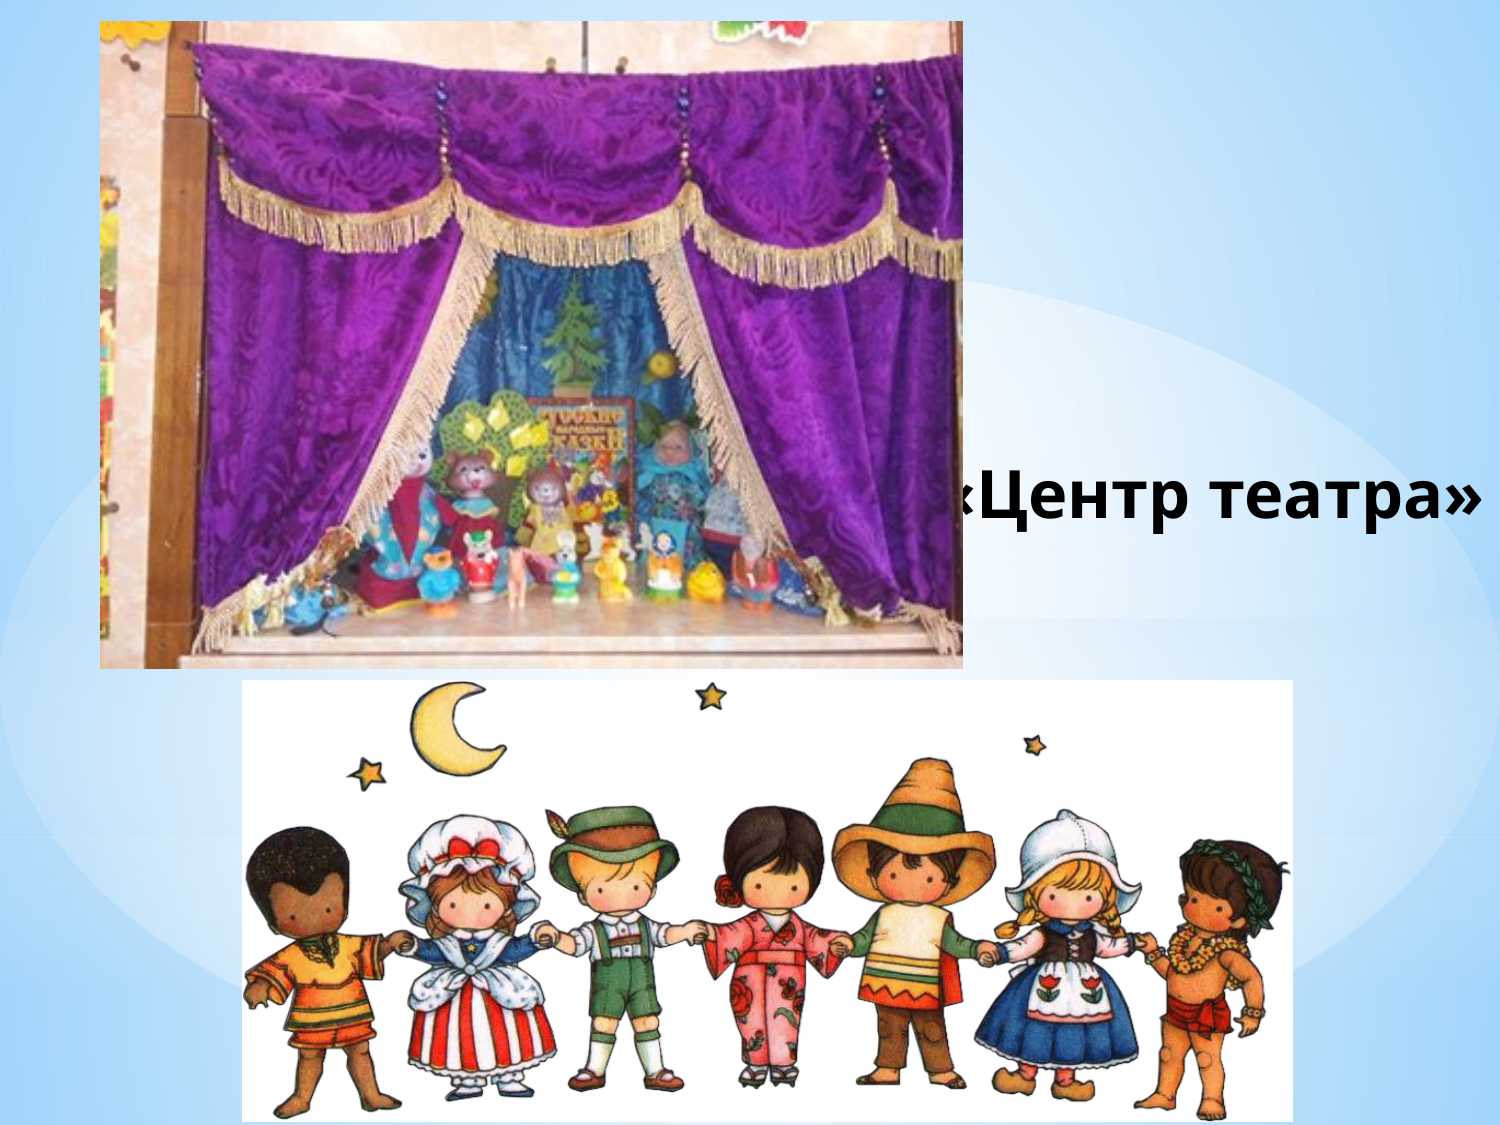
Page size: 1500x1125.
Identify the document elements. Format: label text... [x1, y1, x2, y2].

title «Центр театра» [966, 444, 1500, 632]
picture [100, 21, 963, 669]
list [241, 680, 1293, 1122]
